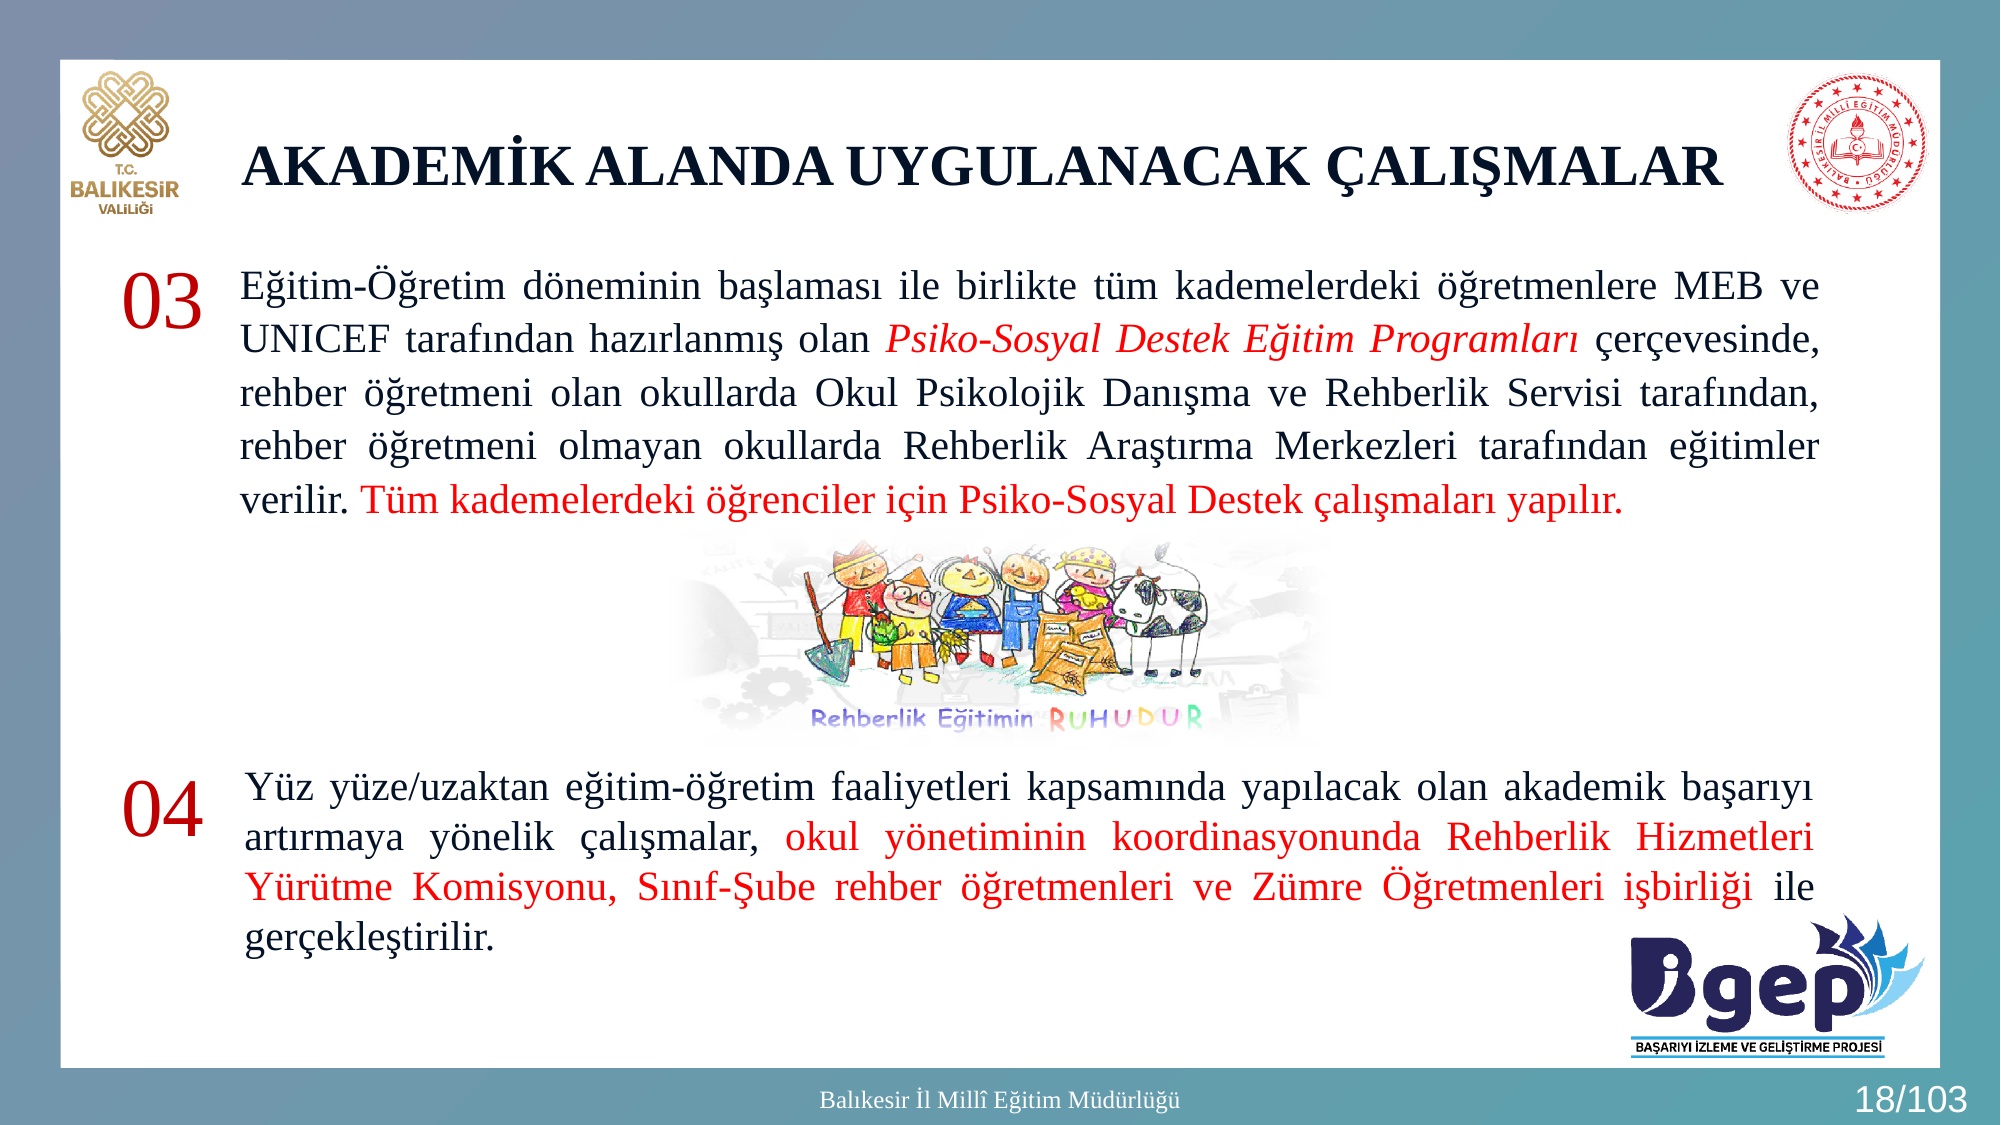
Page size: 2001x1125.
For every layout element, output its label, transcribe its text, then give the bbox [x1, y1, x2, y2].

picture [1631, 913, 1929, 1058]
text_box AKADEMİK ALANDA UYGULANACAK ÇALIŞMALAR [179, 127, 1785, 214]
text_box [106, 237, 1894, 529]
picture [667, 529, 1333, 745]
text_box [0, 0, 2000, 1125]
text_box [106, 745, 1830, 969]
picture [71, 71, 179, 214]
text_box Balıkesir İl Millî Eğitim Müdürlüğü [789, 1075, 1211, 1121]
picture [1785, 71, 1929, 214]
text_box 18/103 [1839, 1067, 1984, 1125]
